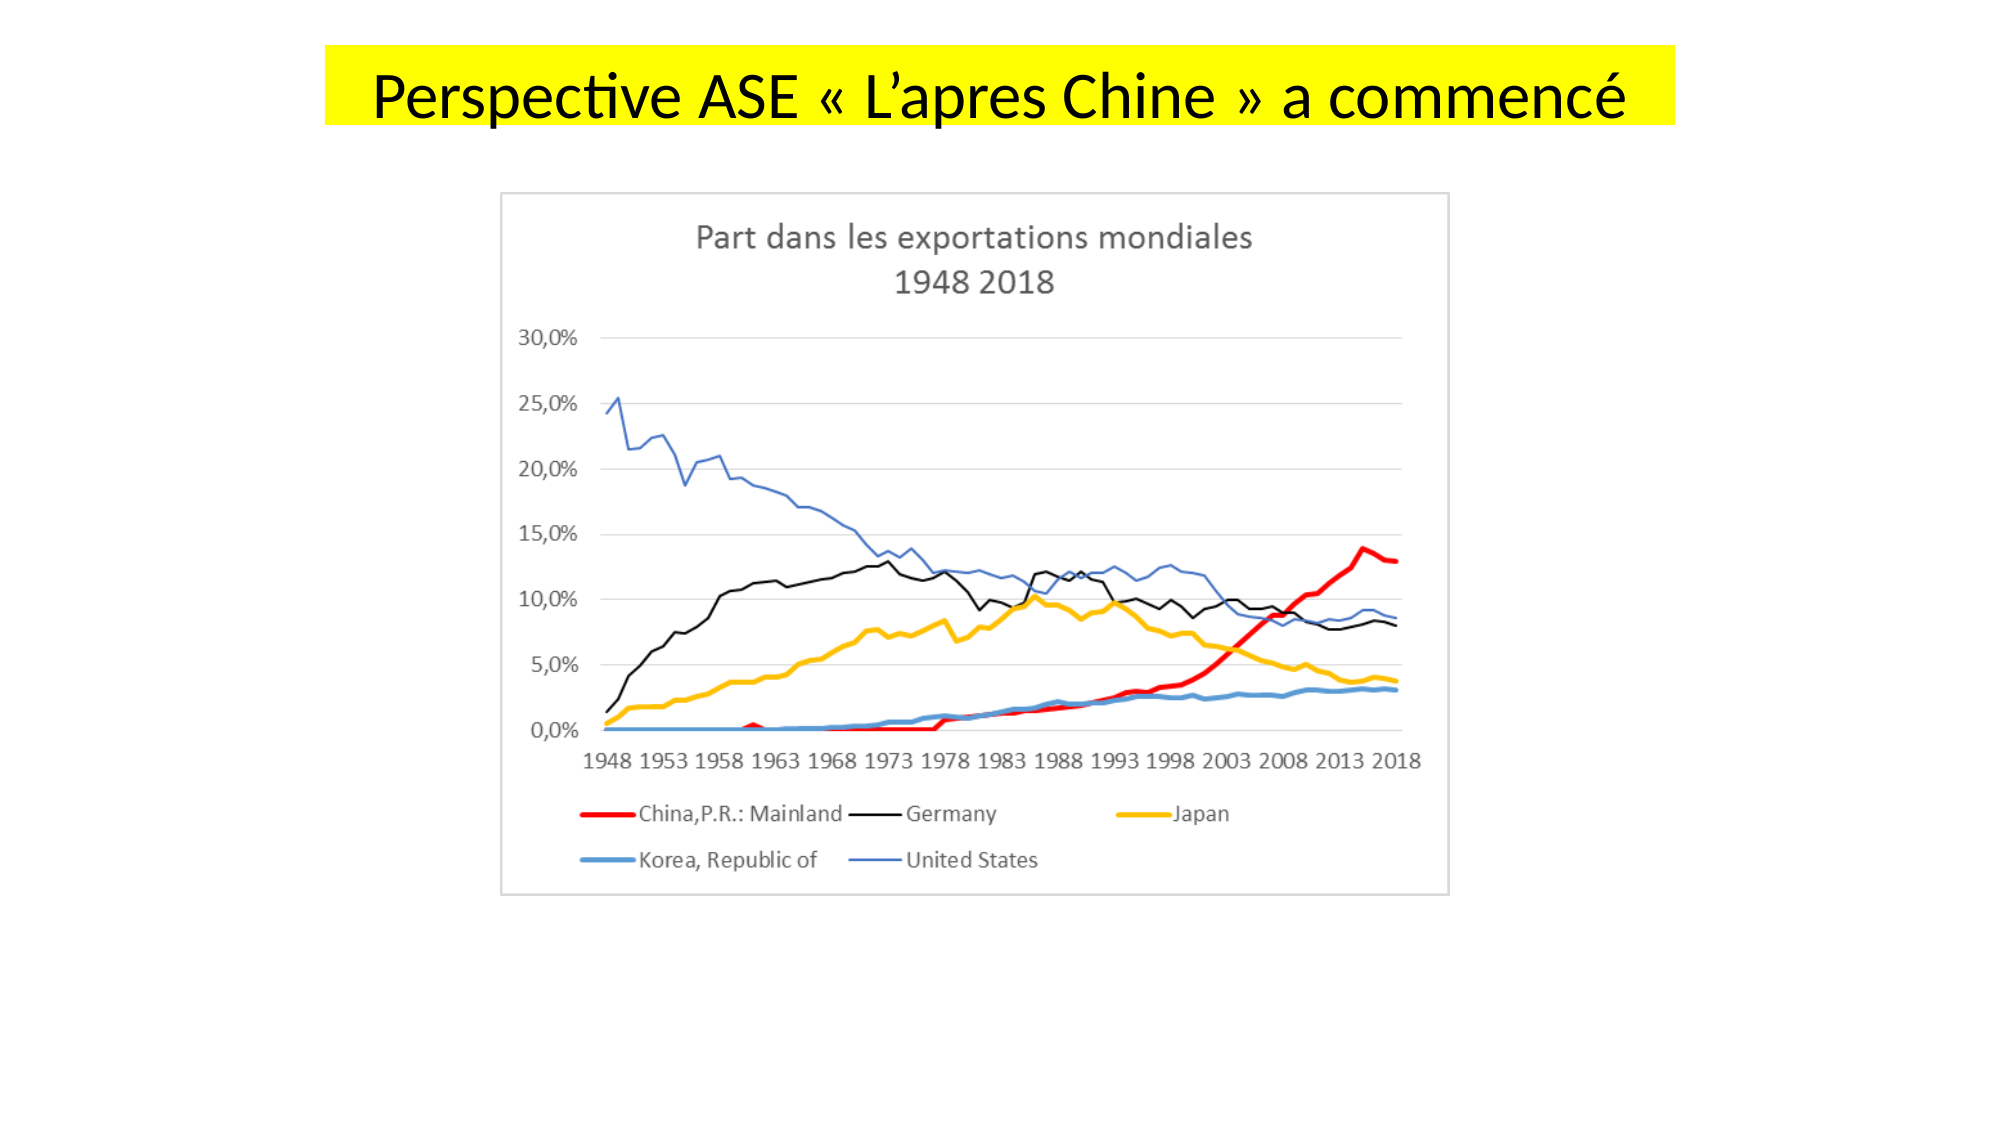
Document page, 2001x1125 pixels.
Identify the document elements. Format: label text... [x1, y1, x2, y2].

text_box Perspective ASE « L’apres Chine » a commencé [324, 45, 1675, 125]
picture [499, 192, 1451, 897]
